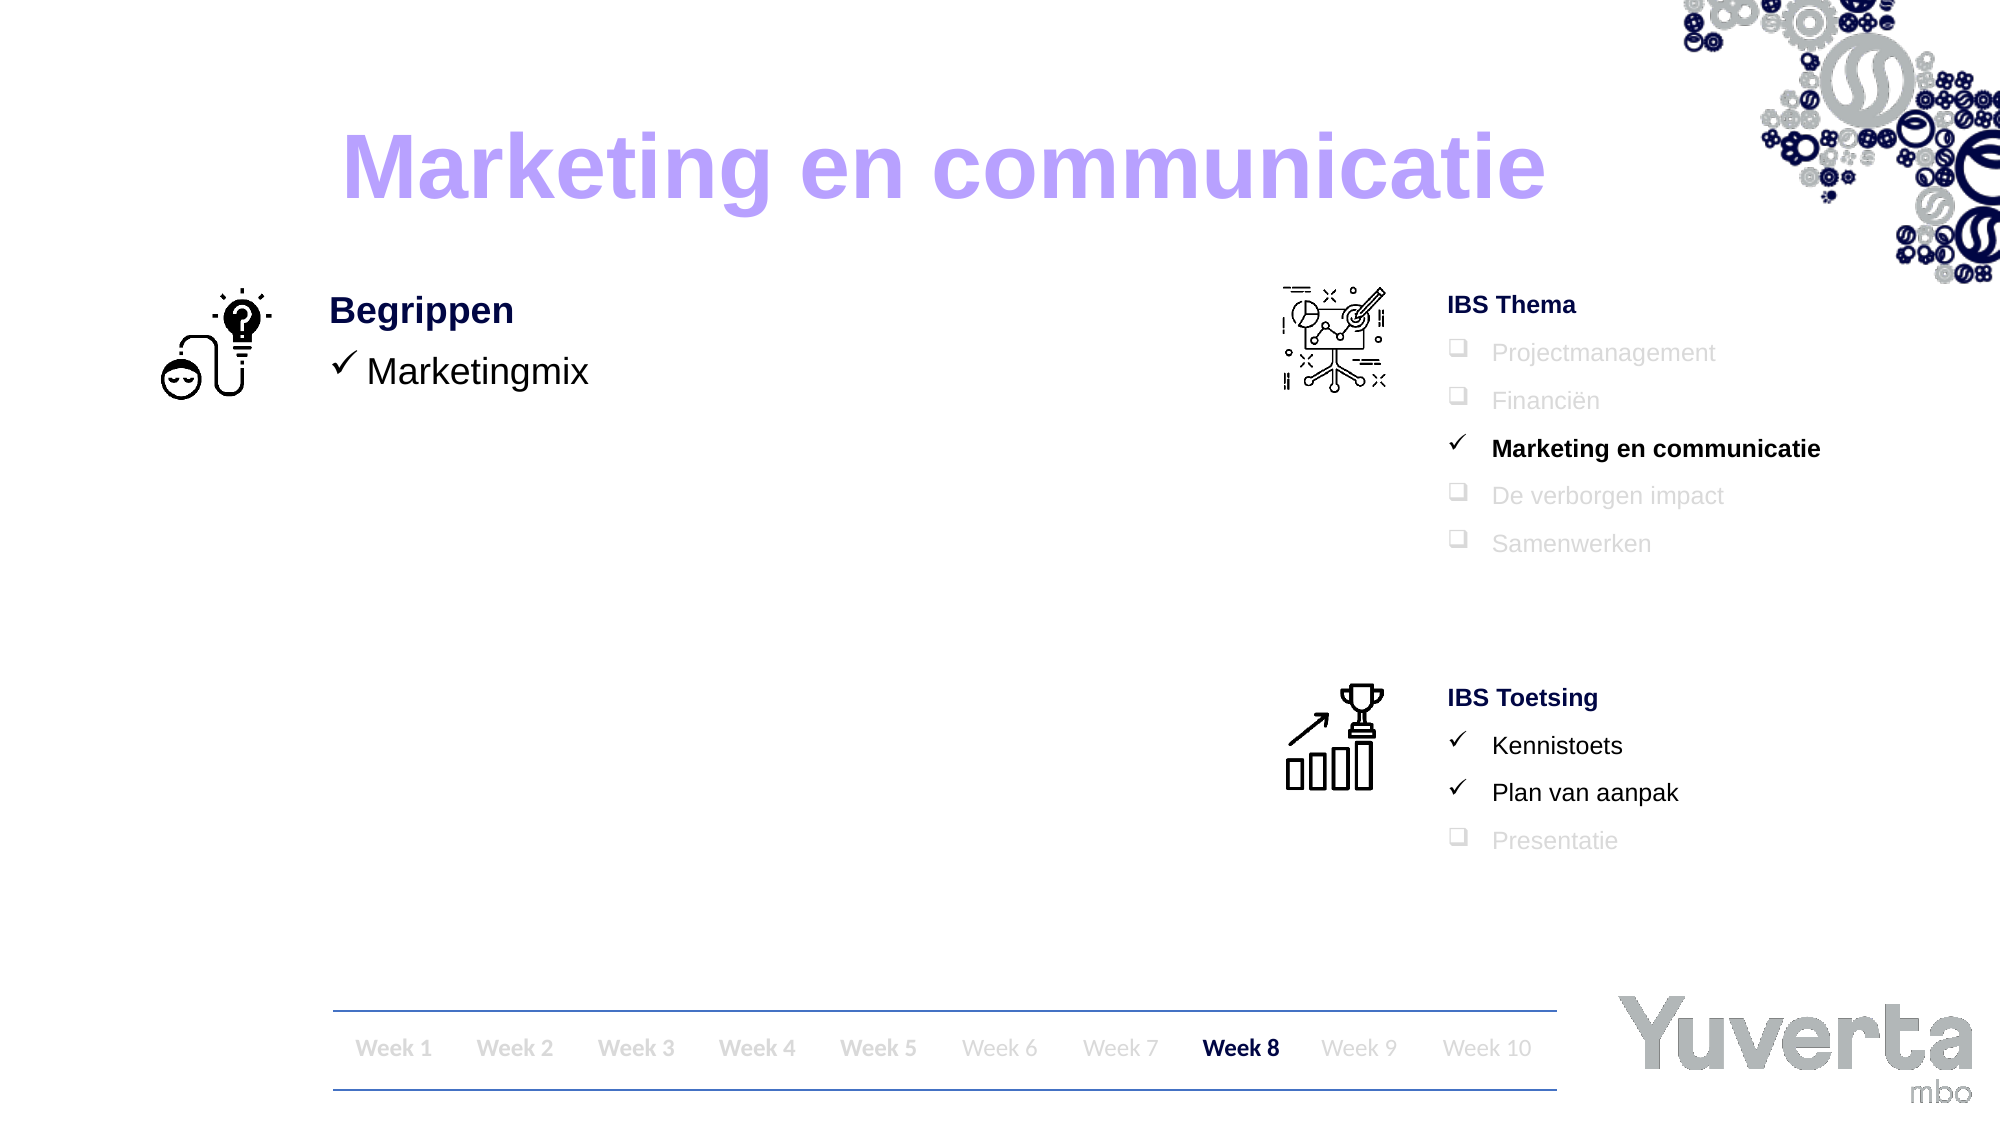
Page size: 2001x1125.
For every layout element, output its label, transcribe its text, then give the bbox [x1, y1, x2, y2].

table_header Week 5 [818, 1012, 939, 1089]
table_header Week 4 [697, 1012, 818, 1089]
text_box IBS Thema Projectmanagement Financiën Marketing en communicatie De verborgen impact Samenwerken [1432, 284, 1853, 619]
picture [0, 0, 2000, 1125]
table_header Week 10 [1418, 1012, 1557, 1089]
table_header Week 7 [1061, 1012, 1182, 1089]
table_header Week 9 [1301, 1012, 1418, 1089]
table_header Week 1 [333, 1012, 455, 1089]
text_box IBS Toetsing Kennistoets Plan van aanpak Presentatie [1432, 677, 1853, 1011]
text_box Marketing en communicatie [137, 59, 1753, 278]
table_header Week 2 [455, 1012, 576, 1089]
table_header Week 6 [939, 1012, 1061, 1089]
table_header Week 3 [576, 1012, 697, 1089]
table_header Week 8 [1182, 1012, 1301, 1089]
text_box Begrippen Marketingmix [314, 283, 735, 618]
